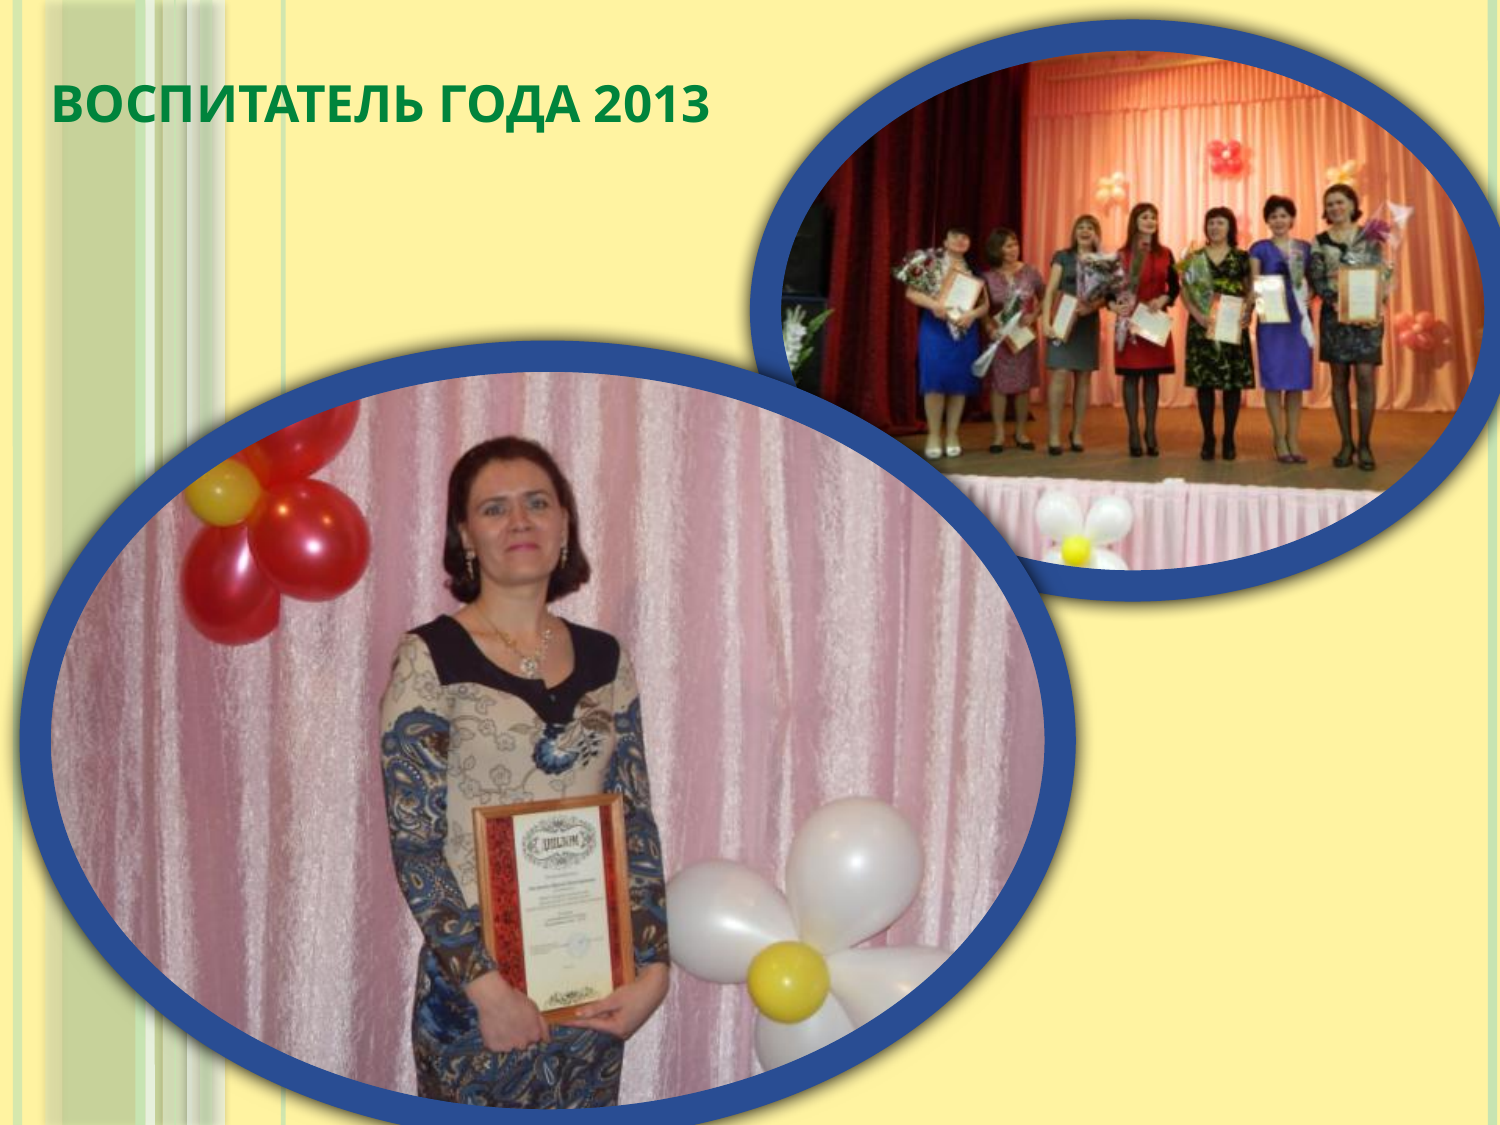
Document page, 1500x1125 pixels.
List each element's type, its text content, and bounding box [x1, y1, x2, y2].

title Воспитатель года 2013 [35, 23, 786, 141]
picture [34, 34, 1500, 1125]
